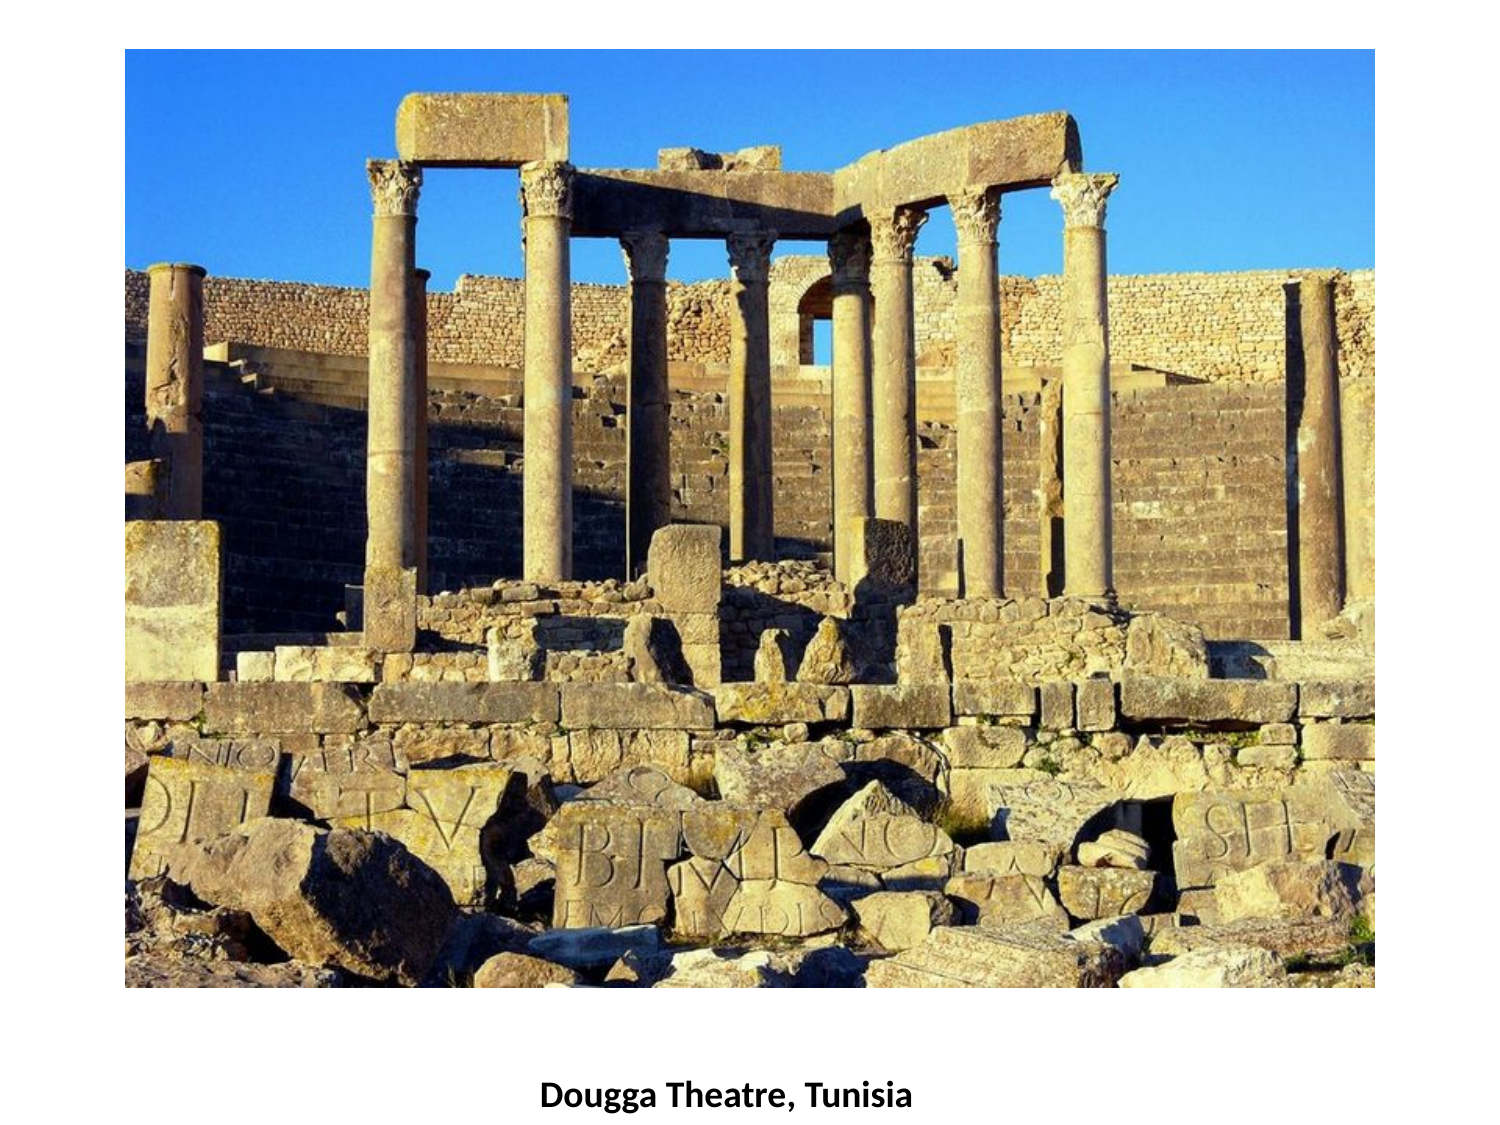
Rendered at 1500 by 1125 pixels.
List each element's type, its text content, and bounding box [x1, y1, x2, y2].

text_box Dougga Theatre, Tunisia [524, 1062, 988, 1123]
picture [124, 49, 1376, 988]
